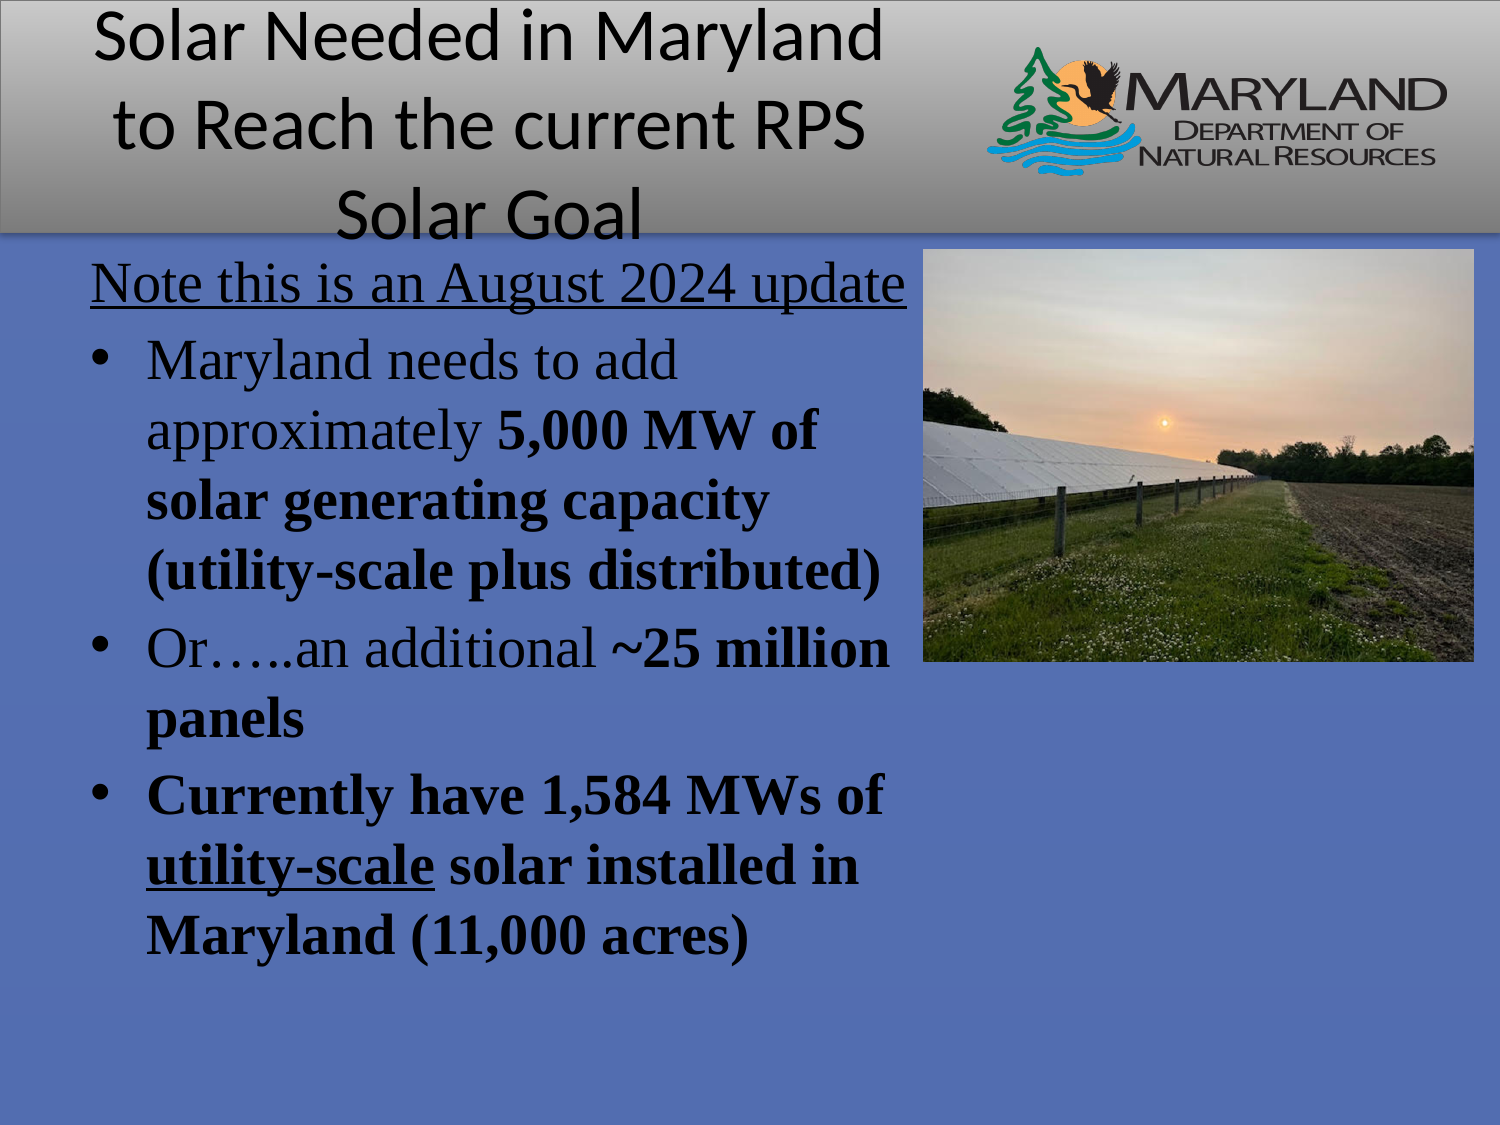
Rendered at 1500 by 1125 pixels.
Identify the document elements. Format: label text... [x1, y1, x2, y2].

picture [987, 47, 1447, 176]
list Note this is an August 2024 update Maryland needs to add approximately 5,000 MW of solar generating capacity (utility-scale plus distributed) Or…..an additional ~25 million panels Currently have 1,584 MWs of utility-scale solar installed in Maryland (11,000 acres) [56, 236, 924, 979]
picture [1049, 143, 1102, 149]
title Solar Needed in Maryland to Reach the current RPS Solar Goal [56, 26, 924, 214]
picture [923, 249, 1475, 662]
